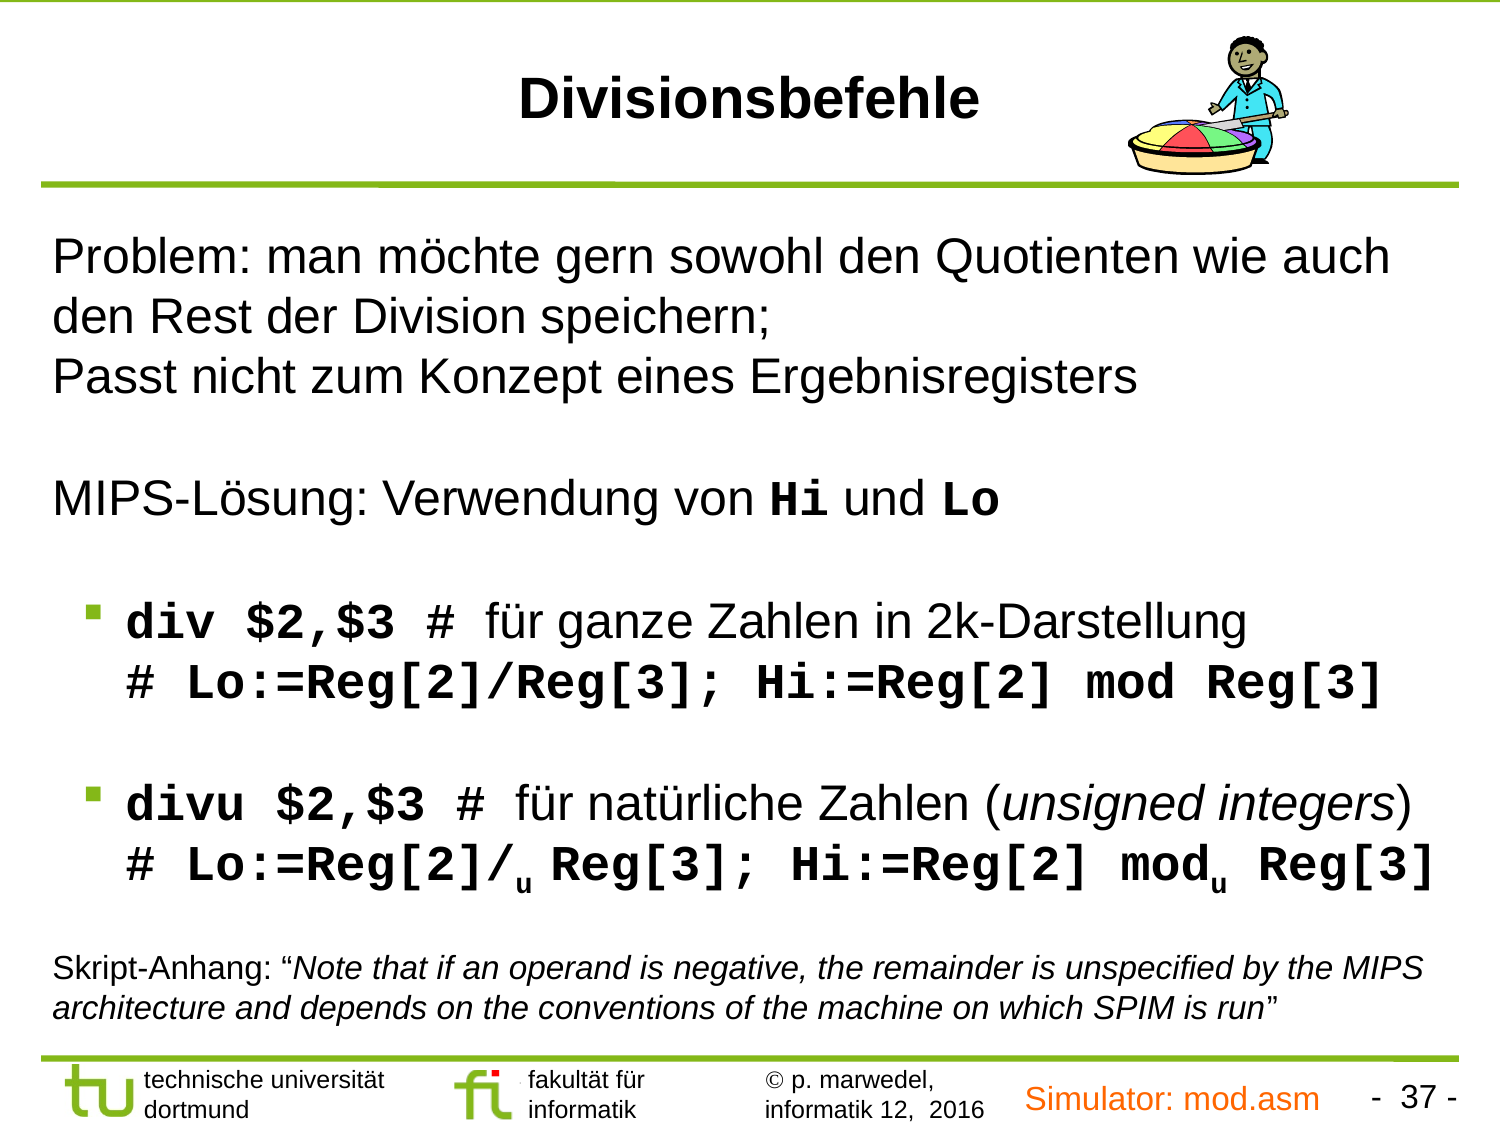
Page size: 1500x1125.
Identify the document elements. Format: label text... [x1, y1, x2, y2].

list Problem: man möchte gern sowohl den Quotienten wie auch den Rest der Division speichern; Passt nicht zum Konzept eines Ergebnisregisters MIPS-Lösung: Verwendung von Hi und Lo div $2,$3 # für ganze Zahlen in 2k-Darstellung # Lo:=Reg[2]/Reg[3]; Hi:=Reg[2] mod Reg[3] divu $2,$3 # für natürliche Zahlen (unsigned integers) # Lo:=Reg[2]/u Reg[3]; Hi:=Reg[2] modu Reg[3] [37, 215, 1463, 906]
text_box Skript-Anhang: “Note that if an operand is negative, the remainder is unspecified by the MIPS architecture and depends on the conventions of the machine on which SPIM is run” [37, 939, 1463, 1034]
title Divisionsbefehle [0, 11, 1500, 179]
picture [1127, 35, 1290, 176]
picture [64, 1064, 145, 1117]
picture [454, 1070, 521, 1125]
text_box Simulator: mod.asm [1009, 1069, 1341, 1125]
